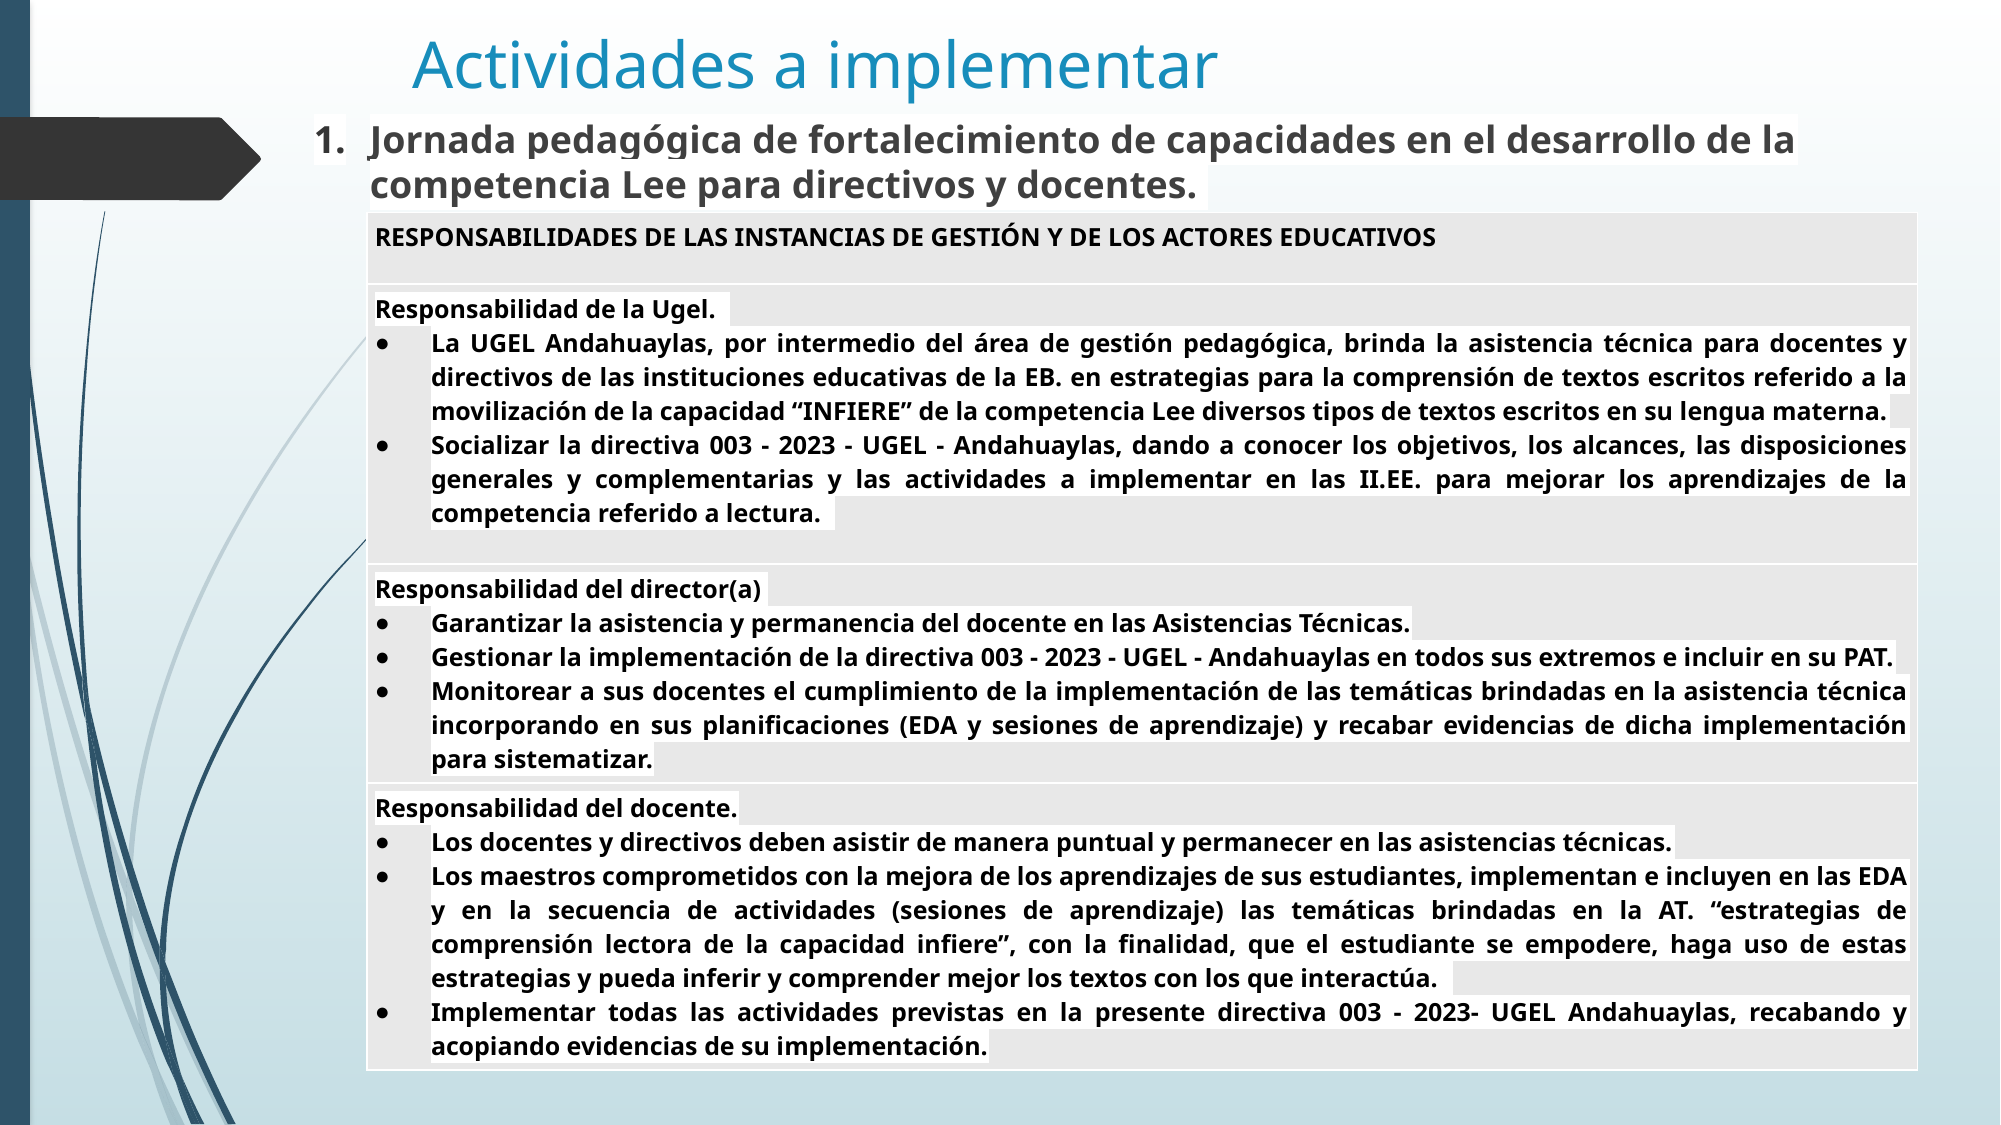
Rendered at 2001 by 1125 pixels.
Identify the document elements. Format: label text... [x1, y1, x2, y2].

table_header RESPONSABILIDADES DE LAS INSTANCIAS DE GESTIÓN Y DE LOS ACTORES EDUCATIVOS [368, 213, 1917, 283]
title Actividades a implementar [397, 16, 1859, 108]
table_cell Responsabilidad del docente. Los docentes y directivos deben asistir de manera puntual y permanecer en las asistencias técnicas. Los maestros comprometidos con la mejora de los aprendizajes de sus estudiantes, implementan e incluyen en las EDA y en la secuencia de actividades (sesiones de aprendizaje) las temáticas brindadas en la AT. “estrategias de comprensión lectora de la capacidad infiere”, con la finalidad, que el estudiante se empodere, haga uso de estas estrategias y pueda inferir y comprender mejor los textos con los que interactúa. Implementar todas las actividades previstas en la presente directiva 003 - 2023- UGEL Andahuaylas, recabando y acopiando evidencias de su implementación. [368, 784, 1917, 1069]
list Jornada pedagógica de fortalecimiento de capacidades en el desarrollo de la competencia Lee para directivos y docentes. [298, 108, 1965, 1066]
table_cell Responsabilidad del director(a) Garantizar la asistencia y permanencia del docente en las Asistencias Técnicas. Gestionar la implementación de la directiva 003 - 2023 - UGEL - Andahuaylas en todos sus extremos e incluir en su PAT. Monitorear a sus docentes el cumplimiento de la implementación de las temáticas brindadas en la asistencia técnica incorporando en sus planificaciones (EDA y sesiones de aprendizaje) y recabar evidencias de dicha implementación para sistematizar. [368, 565, 1917, 782]
table_cell Responsabilidad de la Ugel. La UGEL Andahuaylas, por intermedio del área de gestión pedagógica, brinda la asistencia técnica para docentes y directivos de las instituciones educativas de la EB. en estrategias para la comprensión de textos escritos referido a la movilización de la capacidad “INFIERE” de la competencia Lee diversos tipos de textos escritos en su lengua materna. Socializar la directiva 003 - 2023 - UGEL - Andahuaylas, dando a conocer los objetivos, los alcances, las disposiciones generales y complementarias y las actividades a implementar en las II.EE. para mejorar los aprendizajes de la competencia referido a lectura. [368, 285, 1917, 563]
